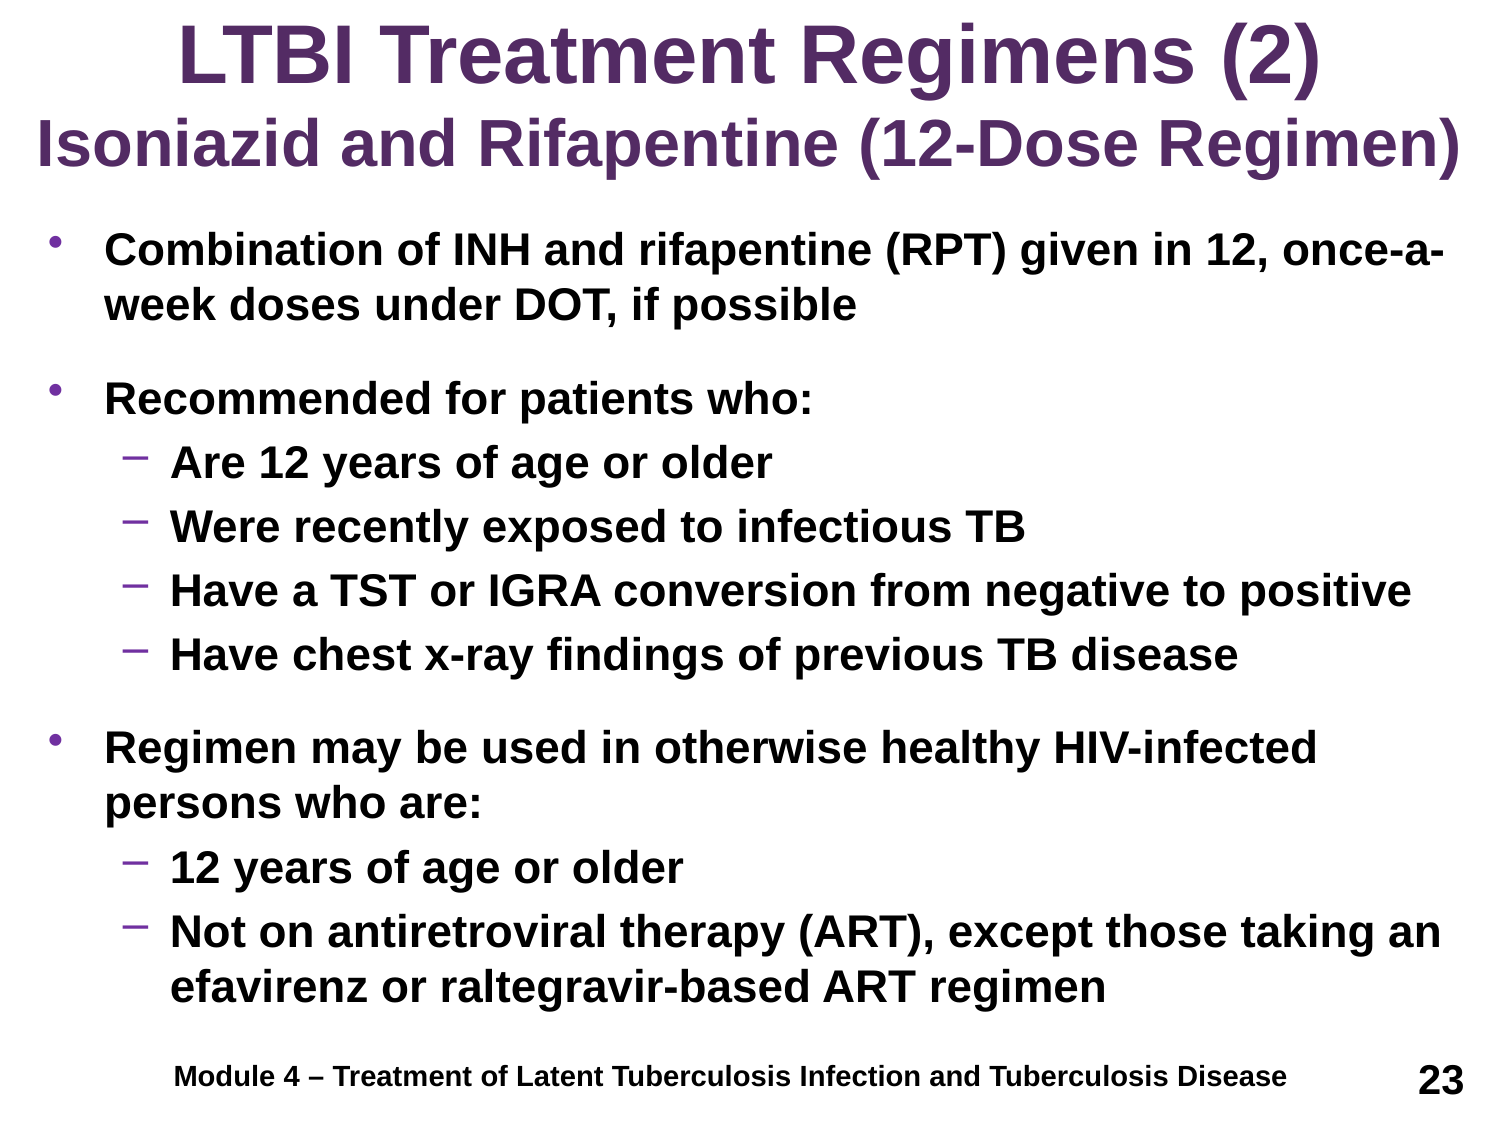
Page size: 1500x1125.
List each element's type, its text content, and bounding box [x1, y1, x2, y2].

title LTBI Treatment Regimens (2) Isoniazid and Rifapentine (12-Dose Regimen) [0, 0, 1500, 188]
list Combination of INH and rifapentine (RPT) given in 12, once-a-week doses under DOT, if possible Recommended for patients who: Are 12 years of age or older Were recently exposed to infectious TB Have a TST or IGRA conversion from negative to positive Have chest x-ray findings of previous TB disease Regimen may be used in otherwise healthy HIV-infected persons who are: 12 years of age or older Not on antiretroviral therapy (ART), except those taking an efavirenz or raltegravir-based ART regimen [32, 212, 1488, 1088]
slide_number 23 [1129, 1045, 1480, 1124]
footer Module 4 – Treatment of Latent Tuberculosis Infection and Tuberculosis Disease [0, 1049, 1129, 1091]
